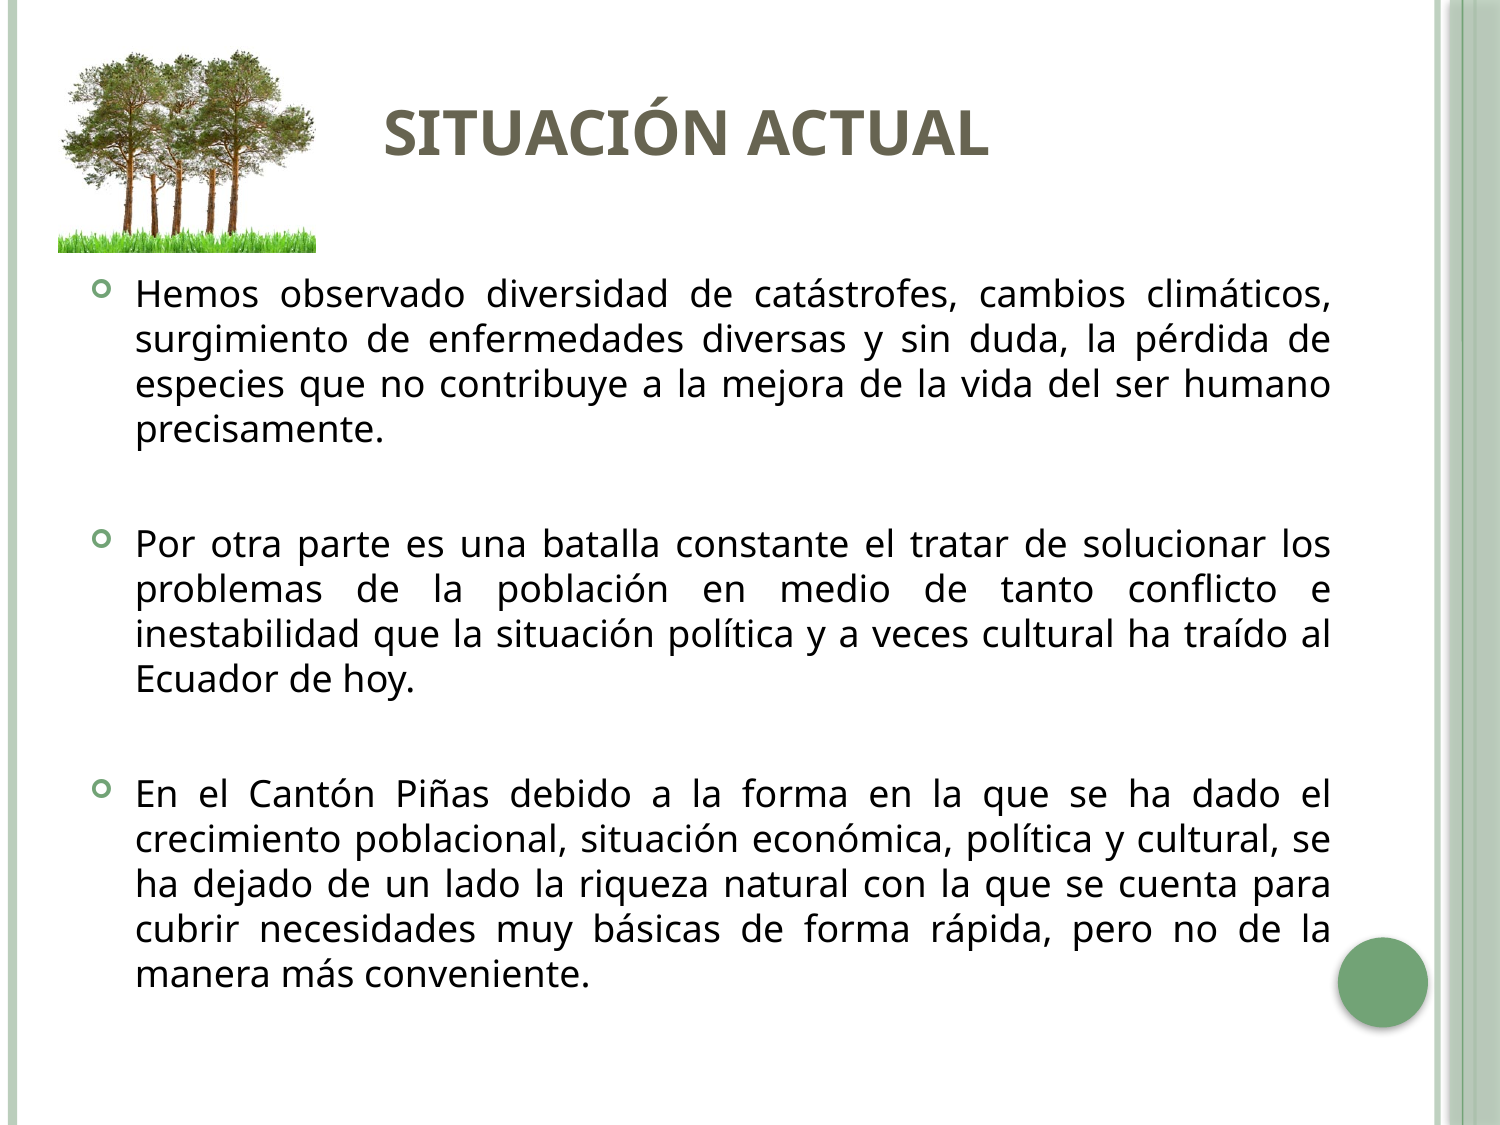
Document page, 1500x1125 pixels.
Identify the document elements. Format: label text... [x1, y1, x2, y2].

picture [58, 46, 317, 253]
title Situación Actual [75, 0, 1300, 176]
list Hemos observado diversidad de catástrofes, cambios climáticos, surgimiento de enfermedades diversas y sin duda, la pérdida de especies que no contribuye a la mejora de la vida del ser humano precisamente. Por otra parte es una batalla constante el tratar de solucionar los problemas de la población en medio de tanto conflicto e inestabilidad que la situación política y a veces cultural ha traído al Ecuador de hoy. En el Cantón Piñas debido a la forma en la que se ha dado el crecimiento poblacional, situación económica, política y cultural, se ha dejado de un lado la riqueza natural con la que se cuenta para cubrir necesidades muy básicas de forma rápida, pero no de la manera más conveniente. [75, 262, 1348, 1062]
